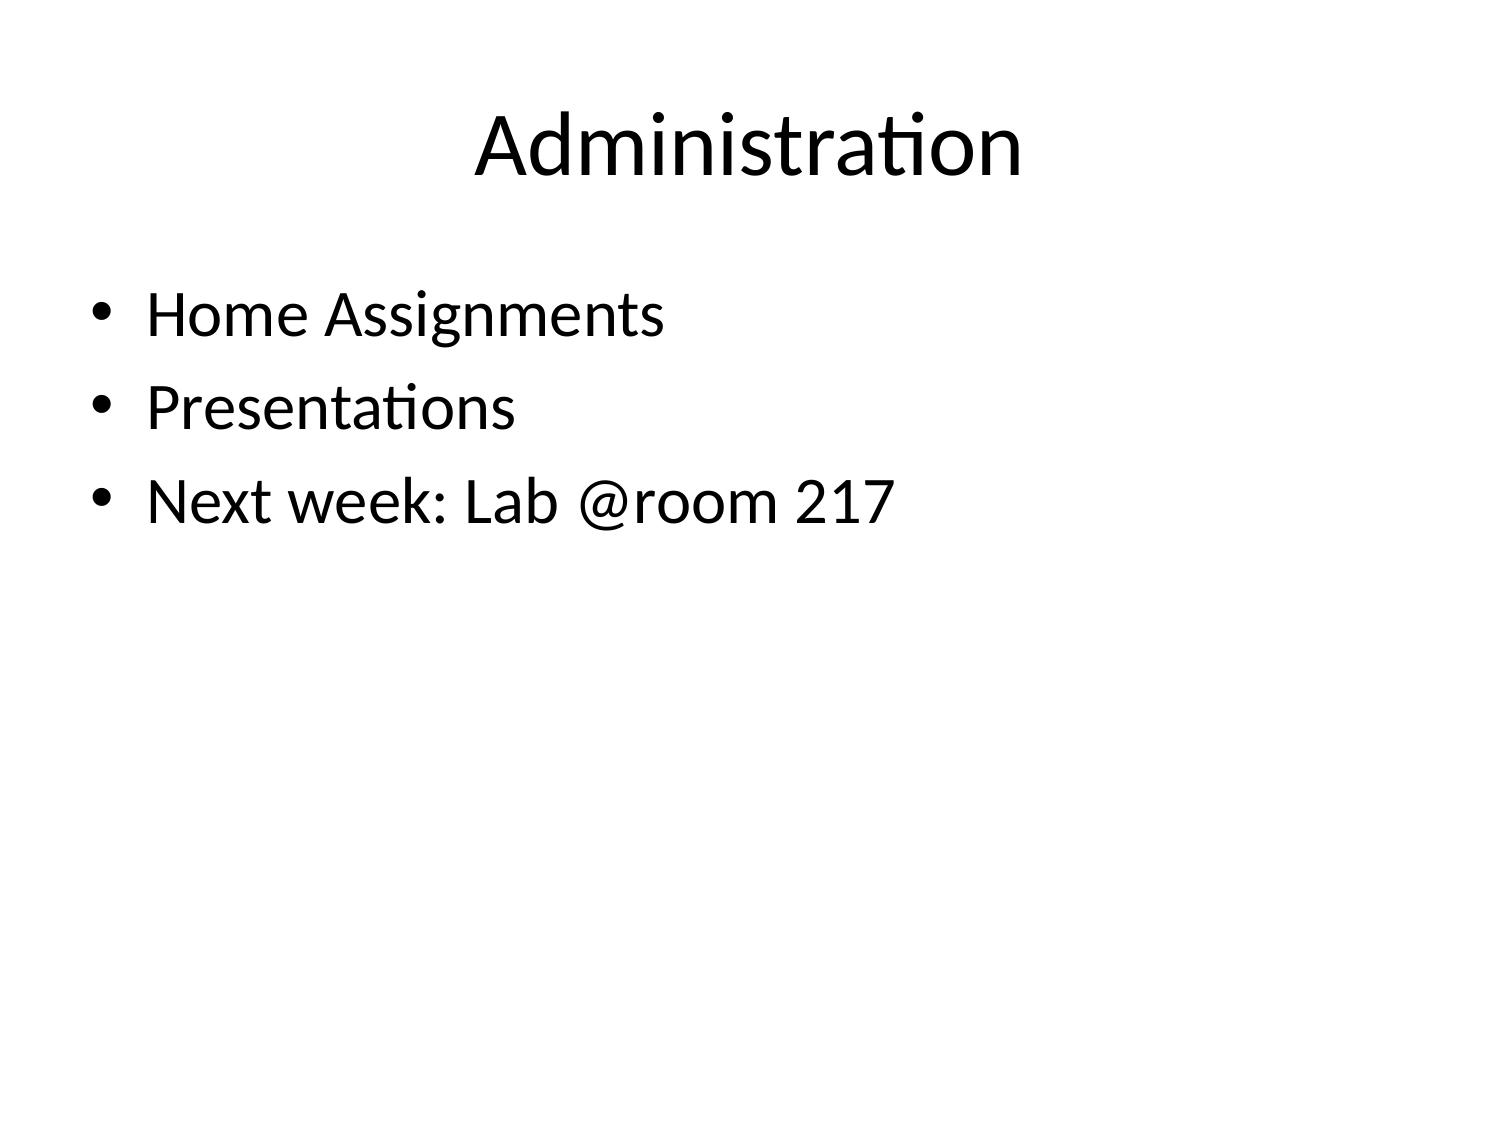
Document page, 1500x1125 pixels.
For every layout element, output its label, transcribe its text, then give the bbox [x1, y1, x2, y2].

list Home Assignments Presentations Next week: Lab @room 217 [75, 262, 1425, 1005]
title Administration [75, 45, 1425, 233]
